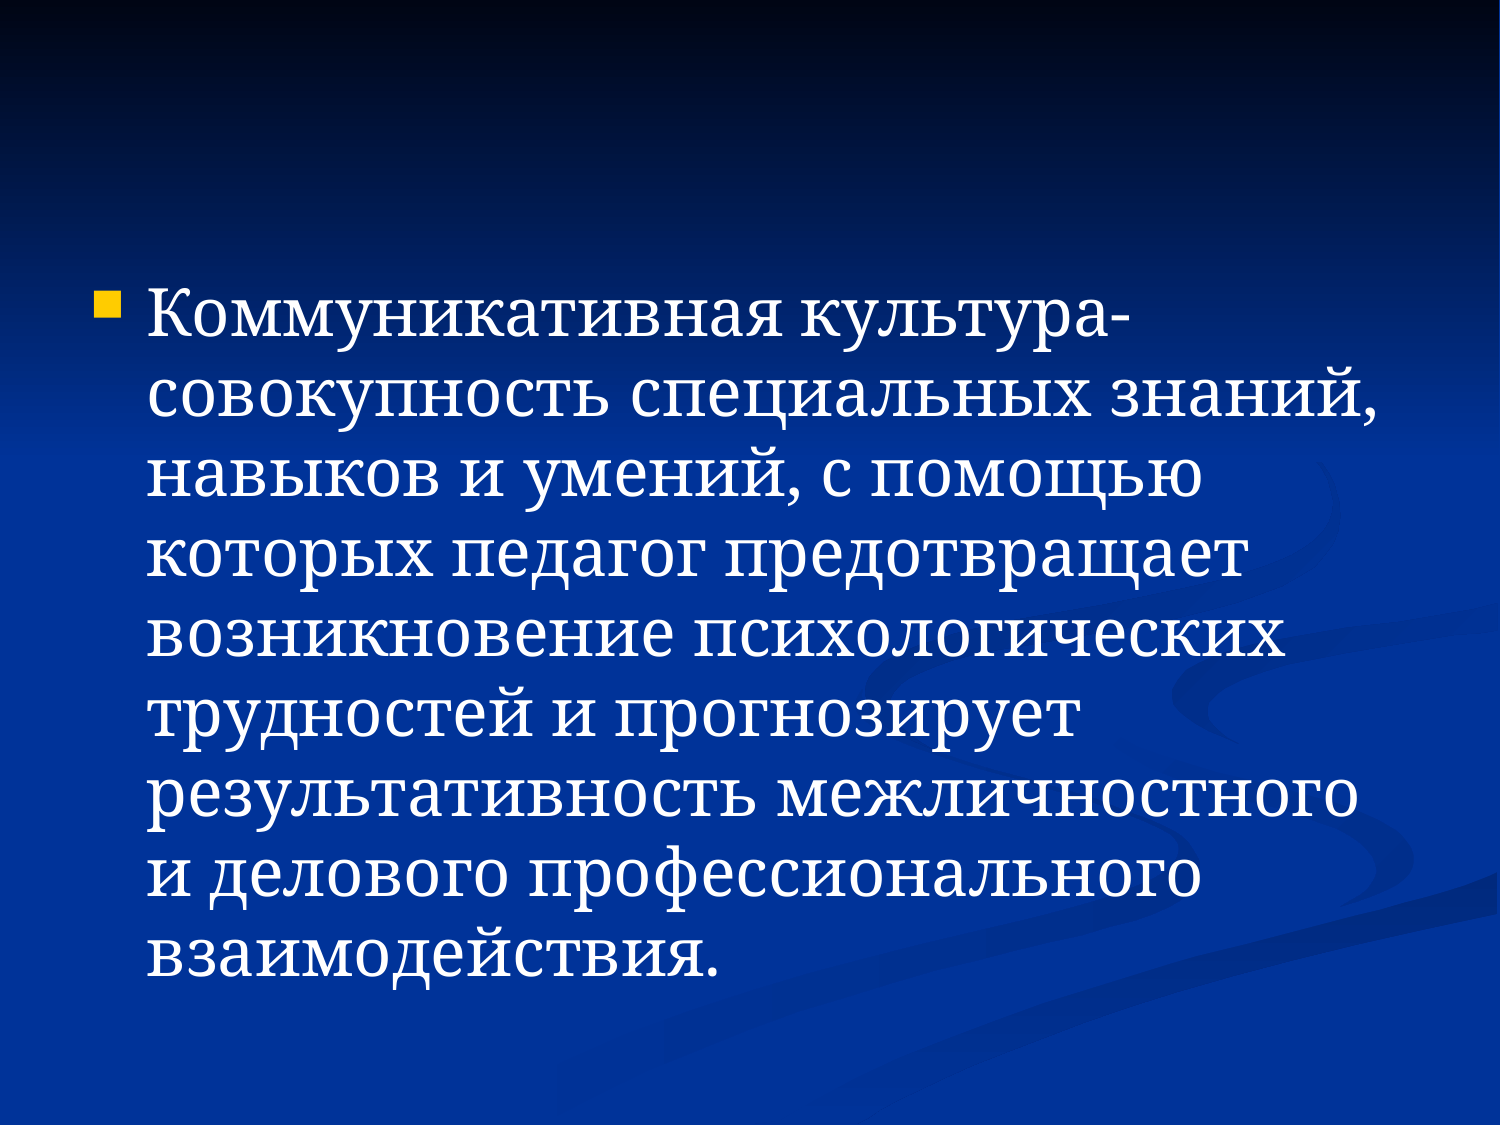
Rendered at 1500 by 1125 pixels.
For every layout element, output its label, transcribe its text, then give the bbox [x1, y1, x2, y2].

list Коммуникативная культура-совокупность специальных знаний, навыков и умений, с помощью которых педагог предотвращает возникновение психологических трудностей и прогнозирует результативность межличностного и делового профессионального взаимодействия. [74, 262, 1426, 1006]
